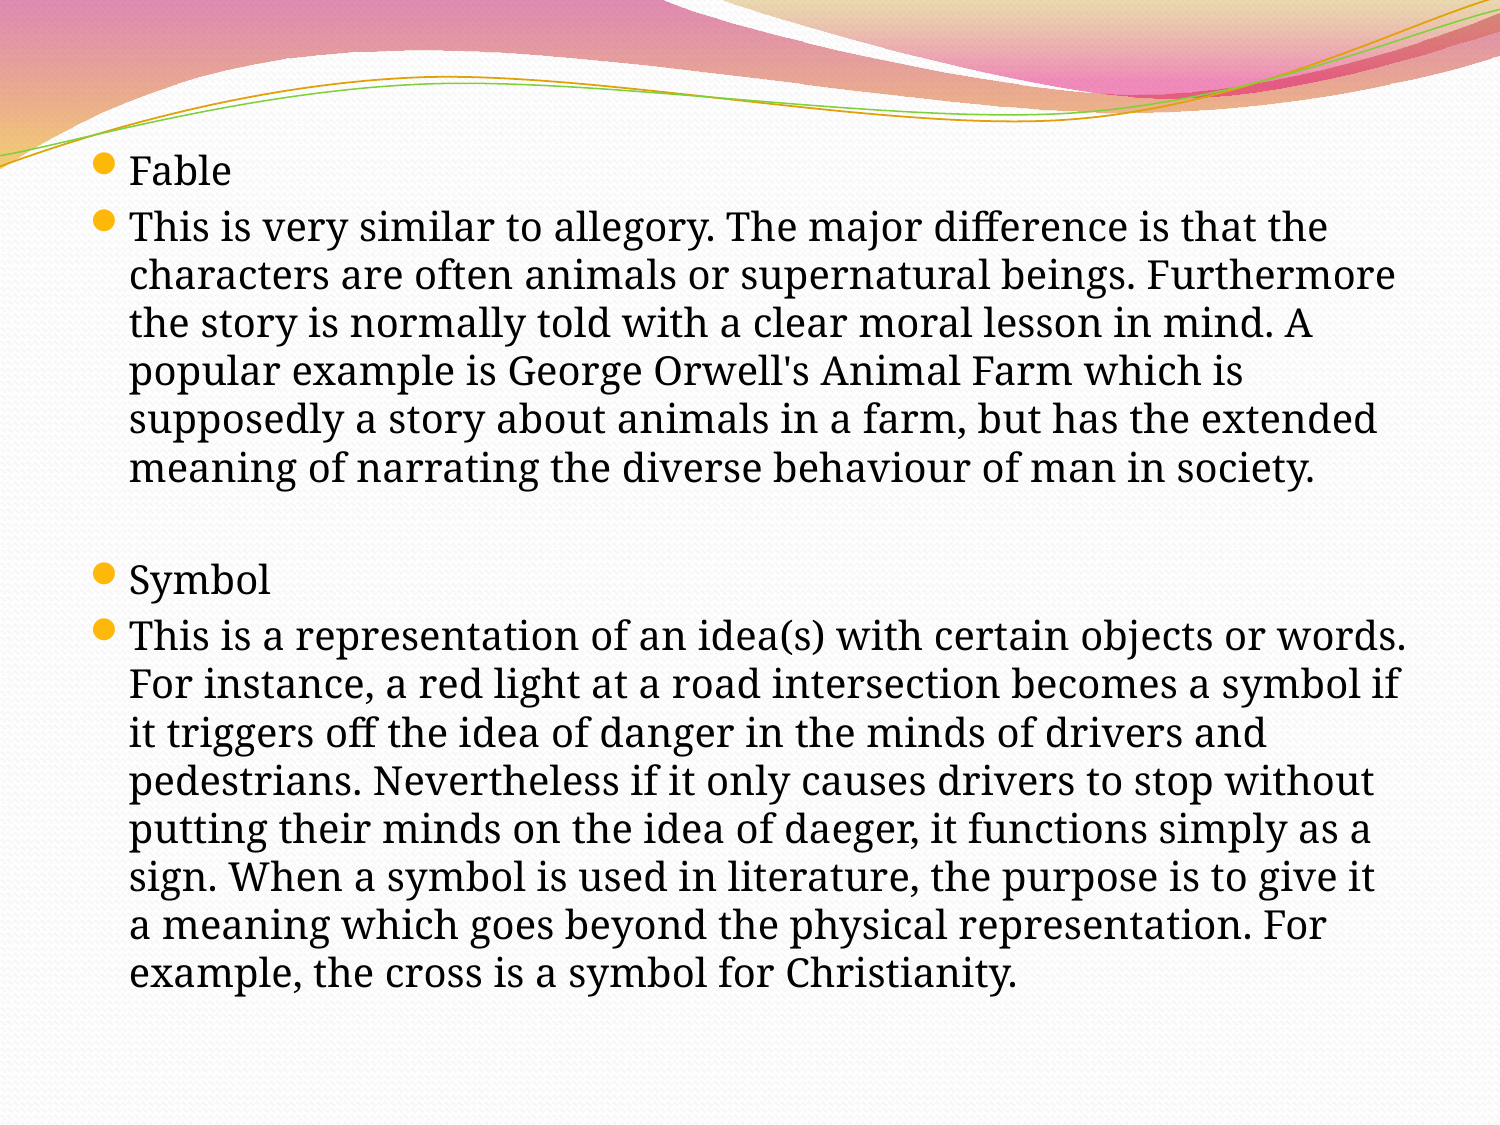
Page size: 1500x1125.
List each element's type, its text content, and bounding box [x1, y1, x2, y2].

list Fable This is very similar to allegory. The major difference is that the characters are often animals or supernatural beings. Furthermore the story is normally told with a clear moral lesson in mind. A popular example is George Orwell's Animal Farm which is supposedly a story about animals in a farm, but has the extended meaning of narrating the diverse behaviour of man in society. Symbol This is a representation of an idea(s) with certain objects or words. For instance, a red light at a road intersection becomes a symbol if it triggers off the idea of danger in the minds of drivers and pedestrians. Nevertheless if it only causes drivers to stop without putting their minds on the idea of daeger, it functions simply as a sign. When a symbol is used in literature, the purpose is to give it a meaning which goes beyond the physical representation. For example, the cross is a symbol for Christianity. [75, 137, 1425, 1038]
